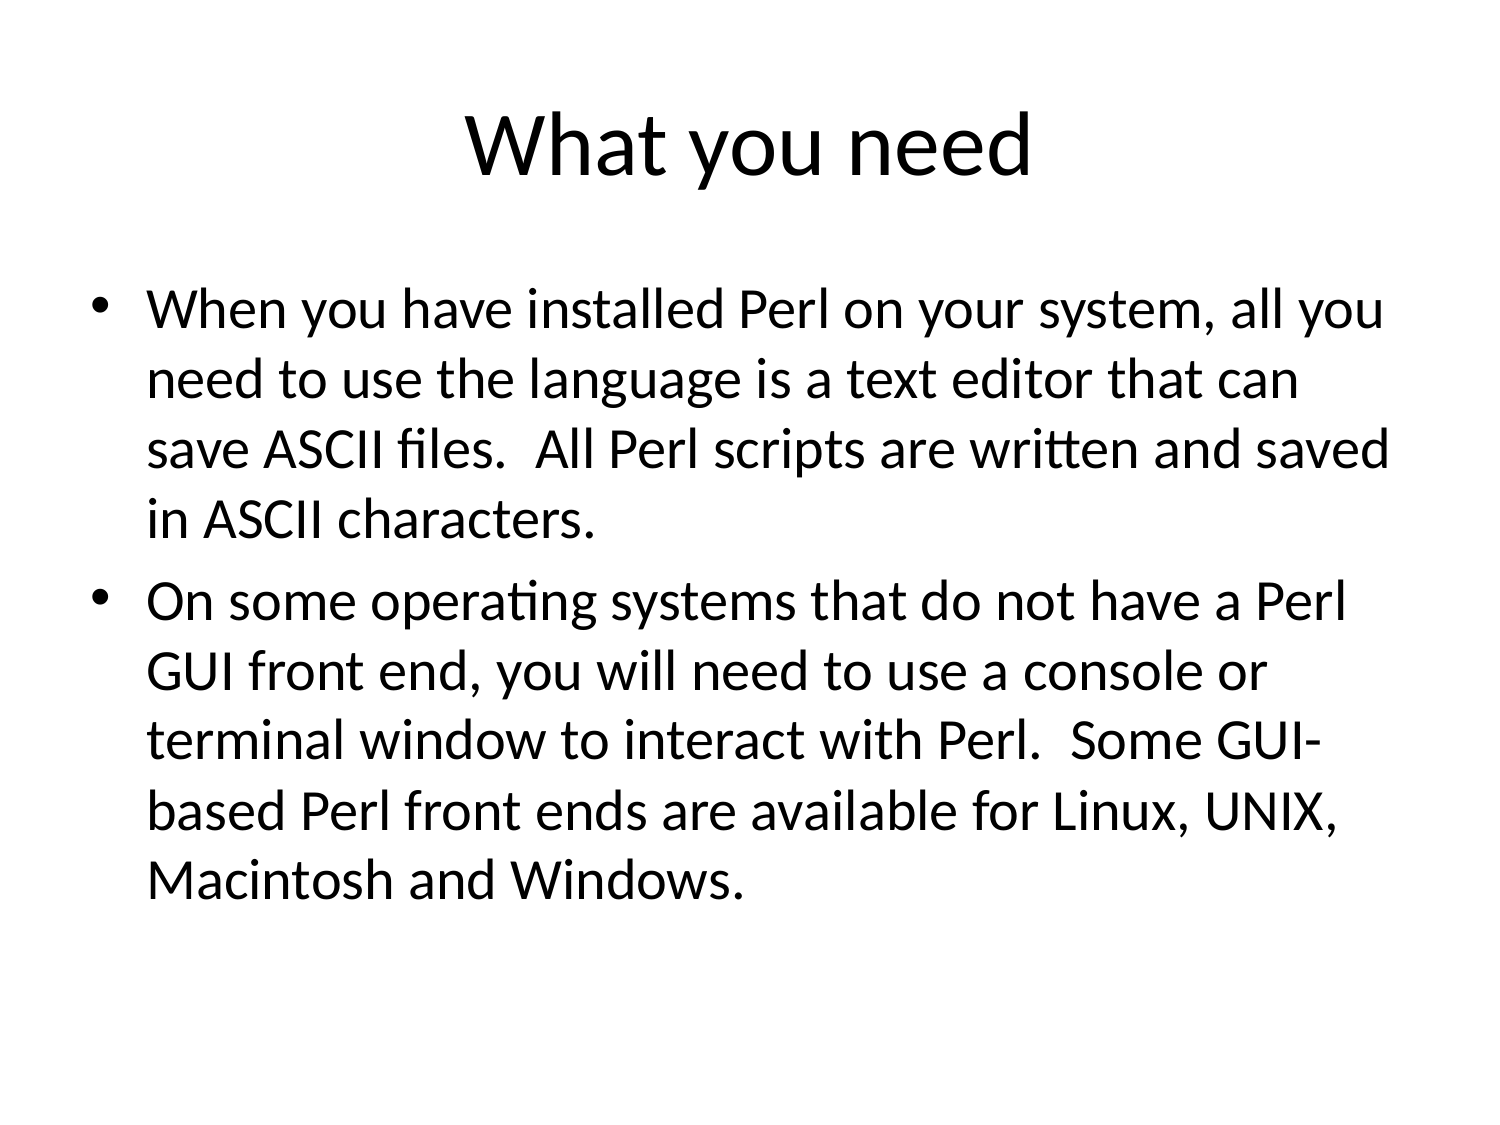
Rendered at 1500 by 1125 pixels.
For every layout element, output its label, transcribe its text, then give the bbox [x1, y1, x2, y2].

title What you need [75, 45, 1425, 233]
list When you have installed Perl on your system, all you need to use the language is a text editor that can save ASCII files. All Perl scripts are written and saved in ASCII characters. On some operating systems that do not have a Perl GUI front end, you will need to use a console or terminal window to interact with Perl. Some GUI-based Perl front ends are available for Linux, UNIX, Macintosh and Windows. [75, 262, 1425, 1005]
